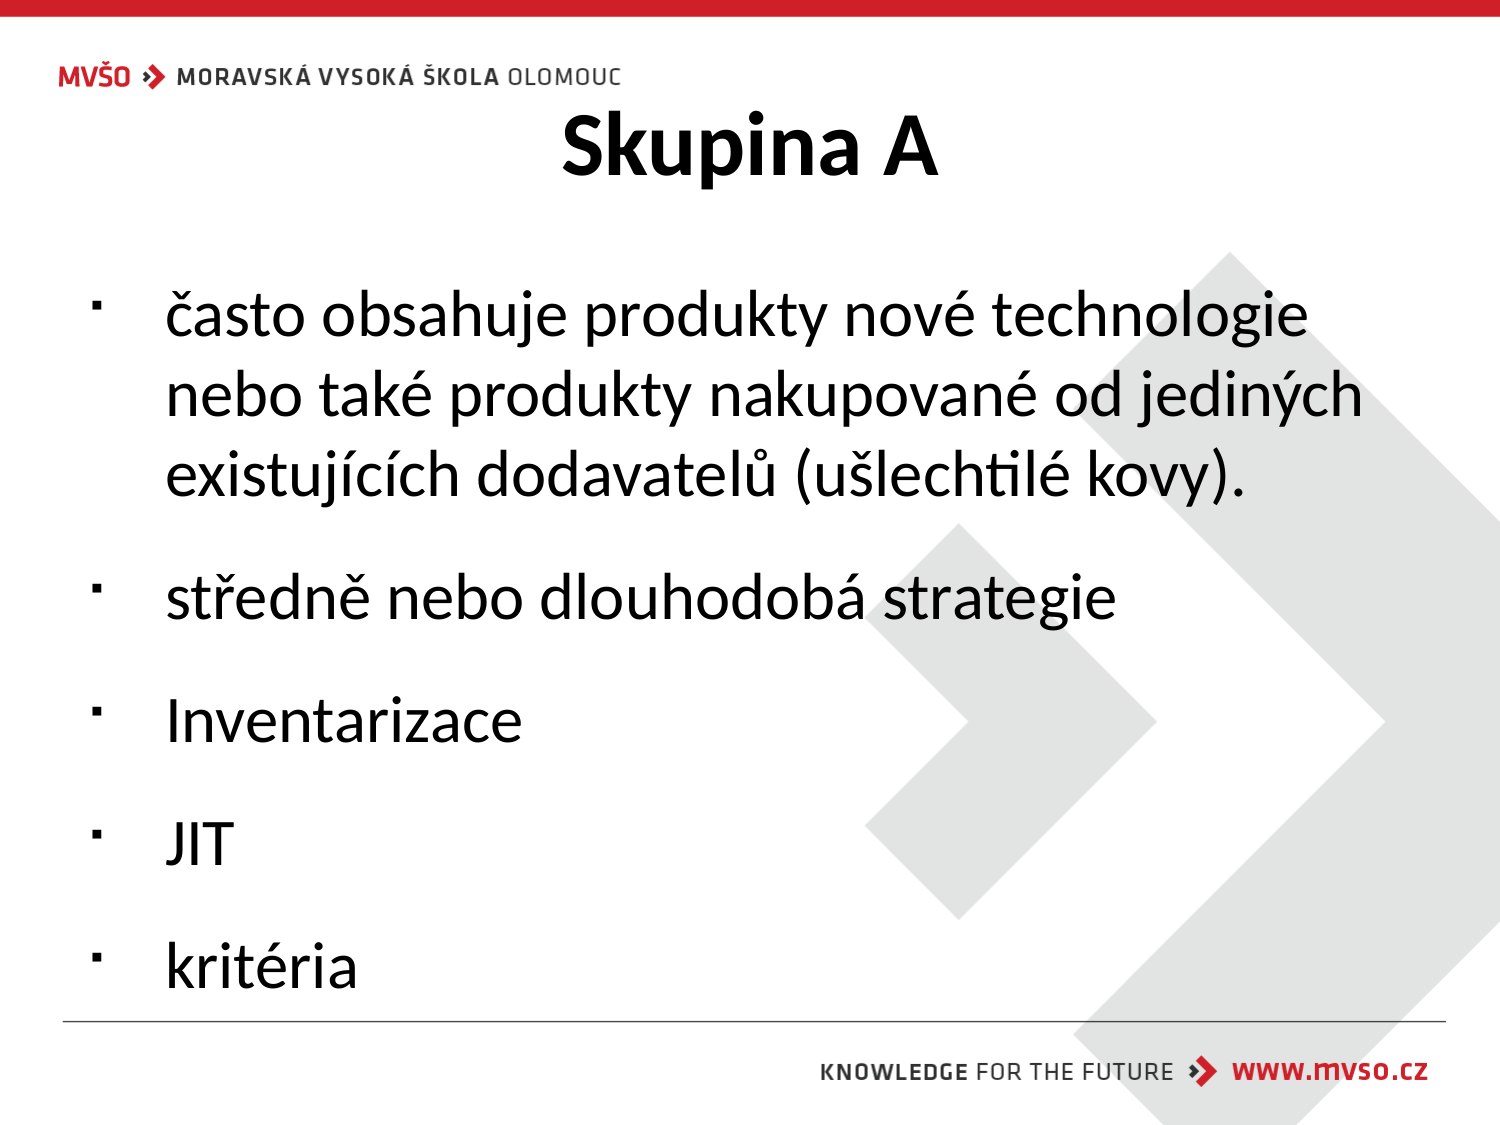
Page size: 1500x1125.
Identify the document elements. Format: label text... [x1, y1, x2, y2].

title Skupina A [75, 45, 1425, 233]
text_box často obsahuje produkty nové technologie nebo také produkty nakupované od jediných existujících dodavatelů (ušlechtilé kovy). středně nebo dlouhodobá strategie Inventarizace JIT kritéria [74, 262, 1425, 1005]
picture [0, 0, 1500, 1125]
